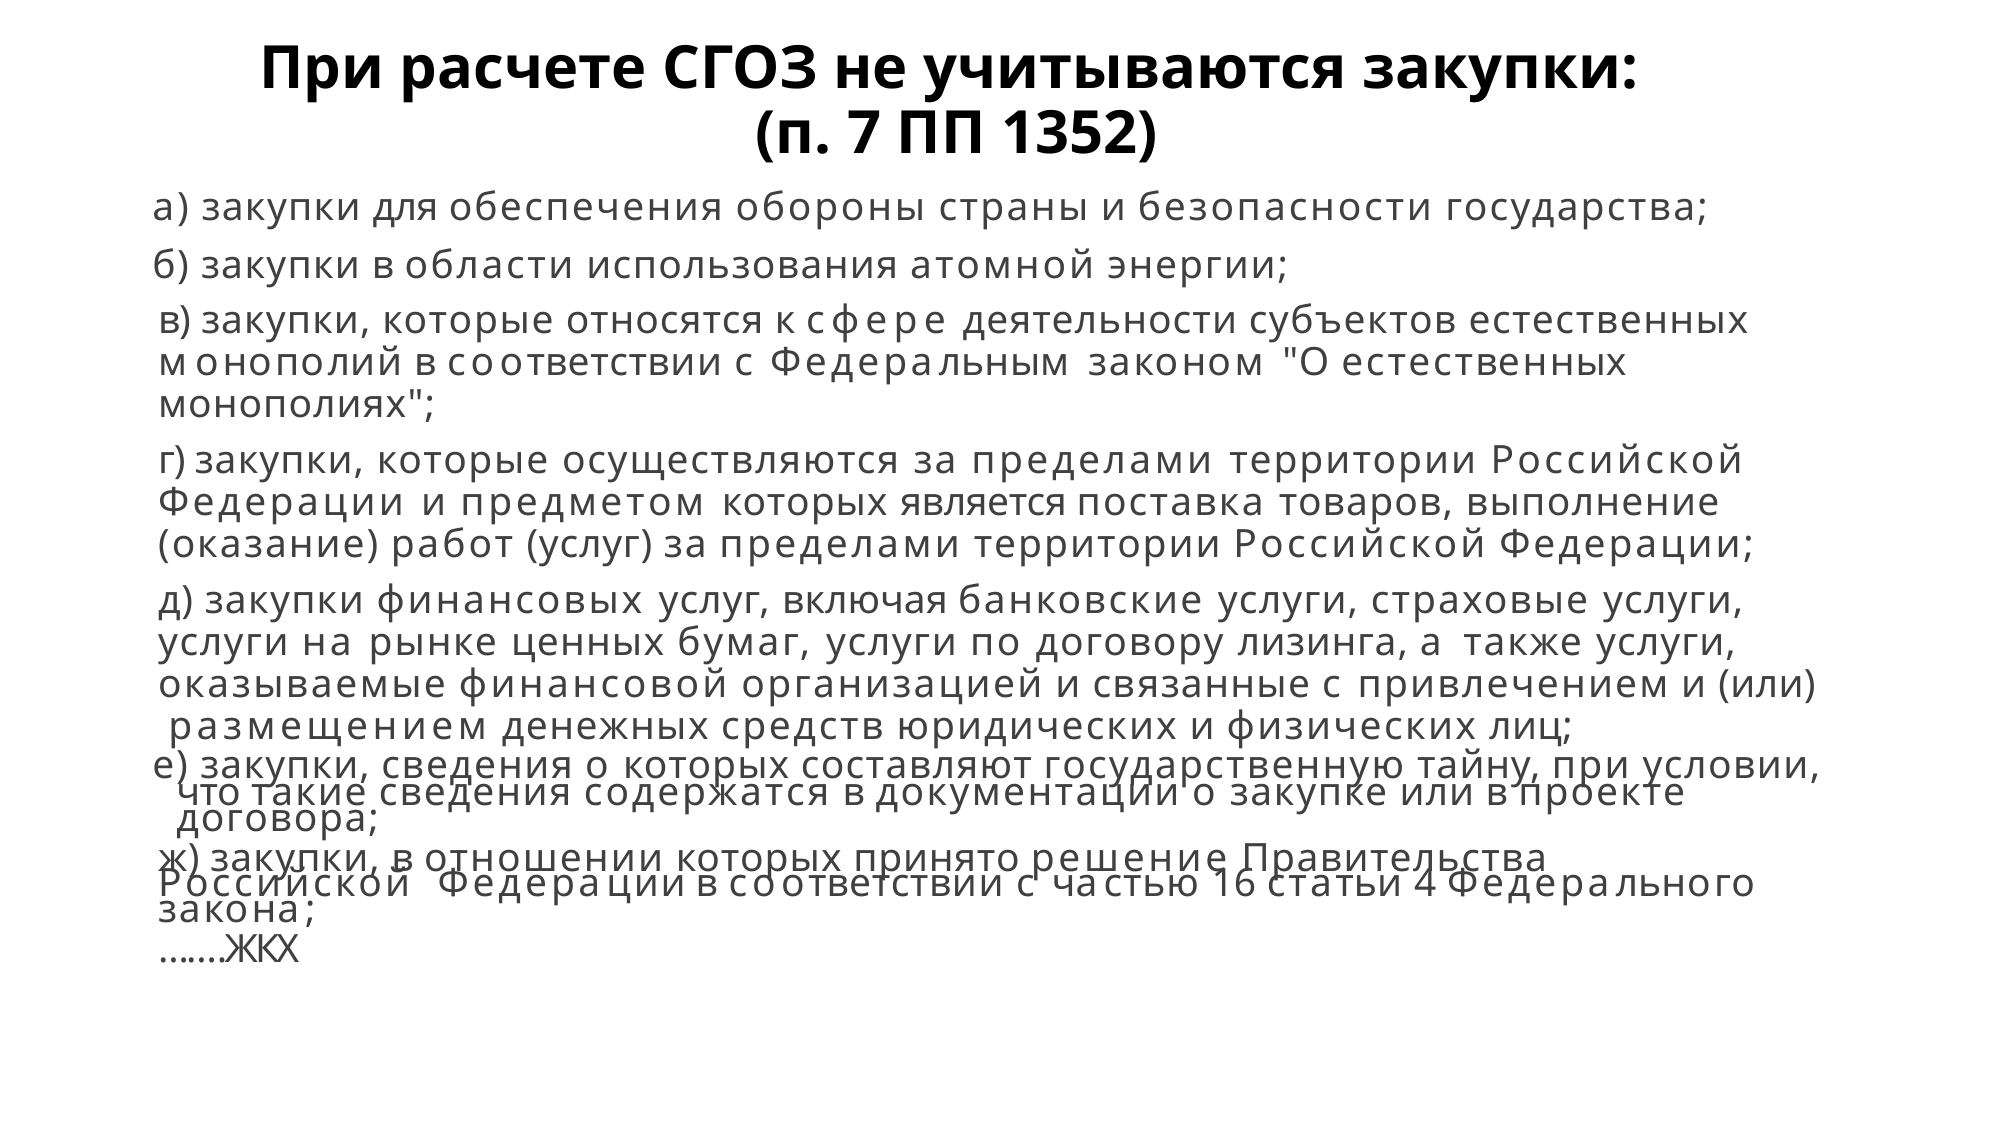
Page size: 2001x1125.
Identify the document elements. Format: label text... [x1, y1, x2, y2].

list а) закупки для обеспечения обороны страны и безопасности государства; б) закупки в области использования атомной энергии; в) закупки, которые относятся к сфере деятельности субъектов естественных монополий в соответствии с Федеральным законом "О естественных монополиях"; г) закупки, которые осуществляются за пределами территории Российской Федерации и предметом которых является поставка товаров, выполнение (оказание) работ (услуг) за пределами территории Российской Федерации; д) закупки финансовых услуг, включая банковские услуги, страховые услуги, услуги на рынке ценных бумаг, услуги по договору лизинга, а также услуги, оказываемые финансовой организацией и связанные с привлечением и (или) размещением денежных средств юридических и физических лиц; е) закупки, сведения о которых составляют государственную тайну, при условии, что такие сведения содержатся в документации о закупке или в проекте договора; ж) закупки, в отношении которых принято решение Правительства Российской Федерации в соответствии с частью 16 статьи 4 Федерального закона; …….ЖКХ [137, 173, 1863, 1014]
title При расчете СГОЗ не учитываются закупки: (п. 7 ПП 1352) [26, 29, 1889, 174]
